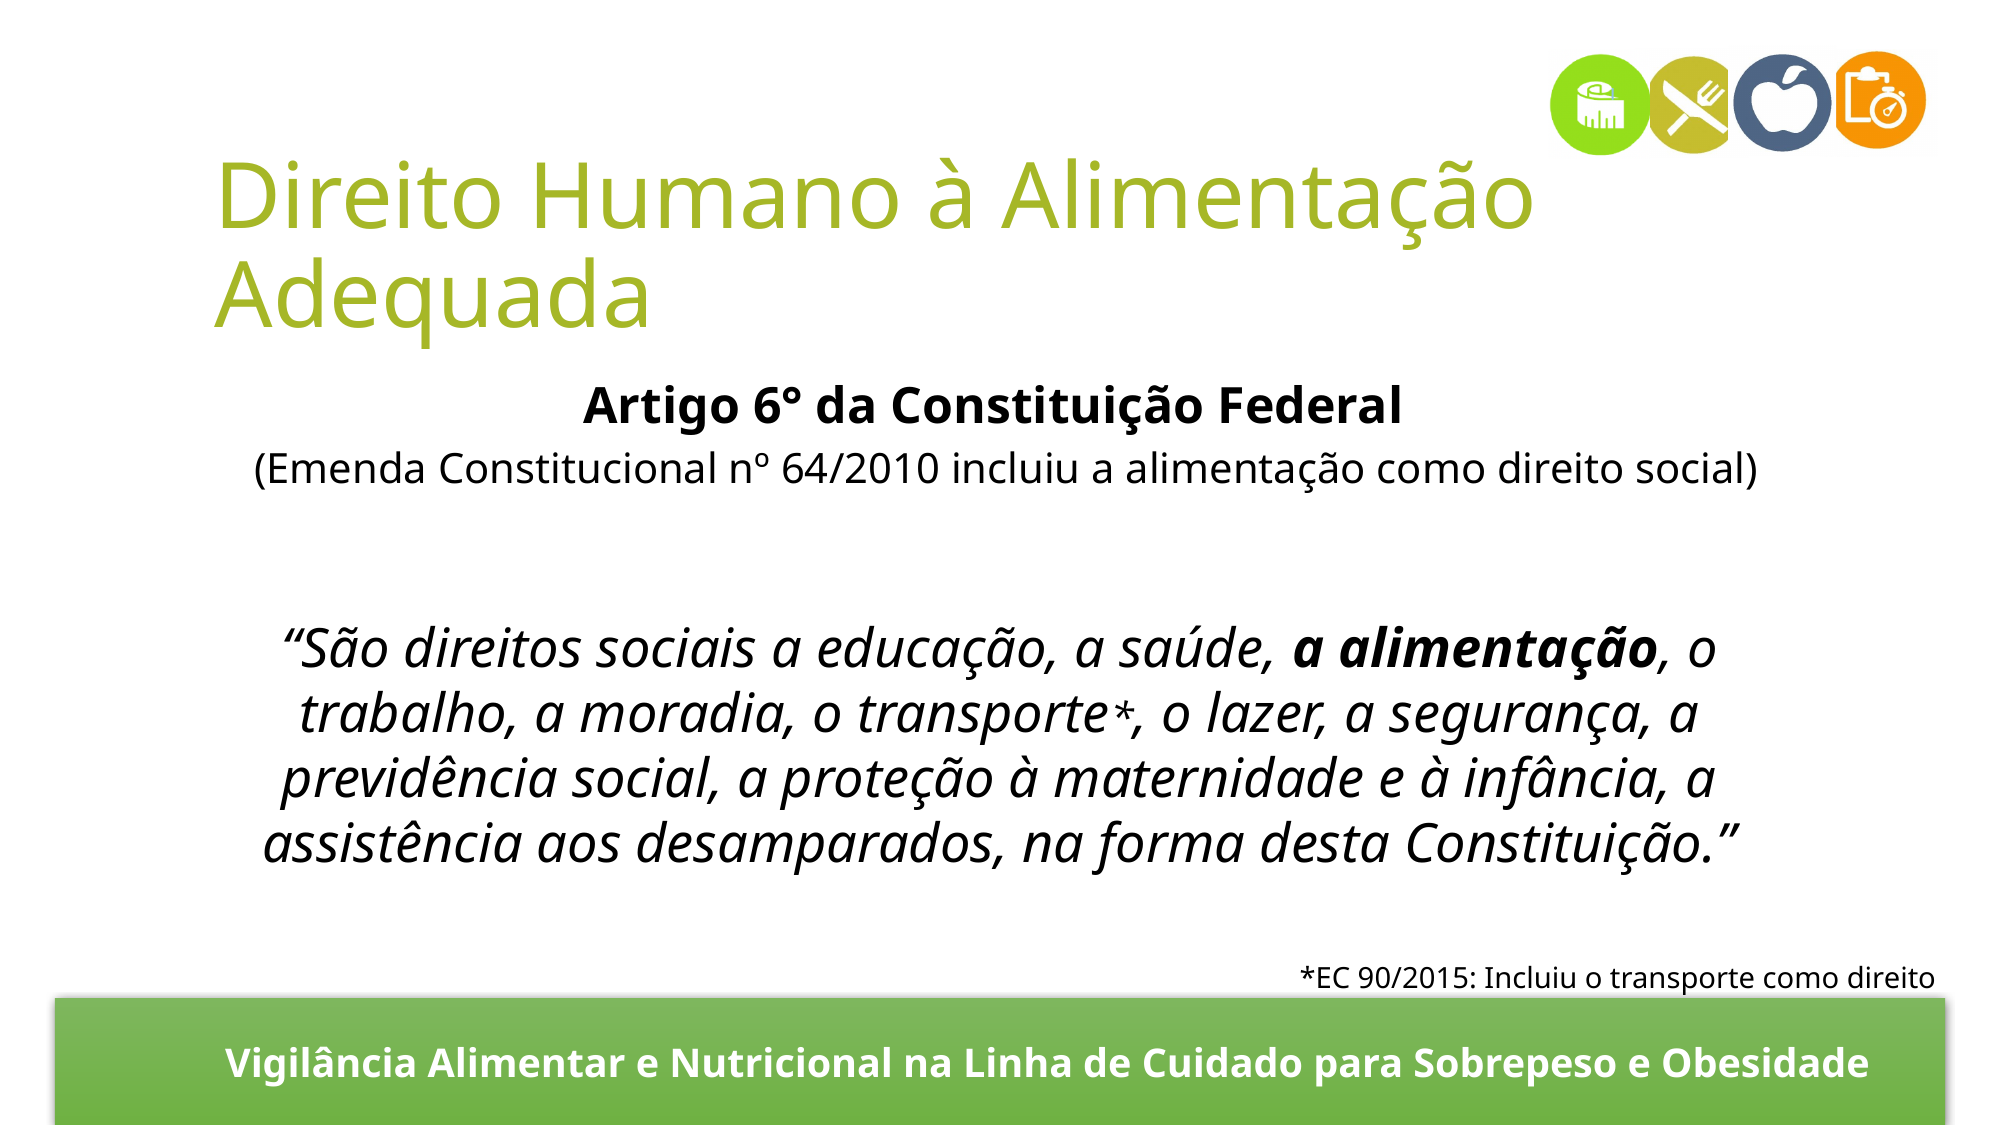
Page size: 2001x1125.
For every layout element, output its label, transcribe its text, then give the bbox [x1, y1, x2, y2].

text_box Direito Humano à Alimentação Adequada [199, 137, 1820, 360]
text_box Artigo 6° da Constituição Federal (Emenda Constitucional nº 64/2010 incluiu a alimentação como direito social) “São direitos sociais a educação, a saúde, a alimentação, o trabalho, a moradia, o transporte*, o lazer, a segurança, a previdência social, a proteção à maternidade e à infância, a assistência aos desamparados, na forma desta Constituição.” [197, 366, 1803, 986]
text_box Vigilância Alimentar e Nutricional na Linha de Cuidado para Sobrepeso e Obesidade [111, 1030, 1886, 1094]
text_box [54, 998, 1946, 1125]
text_box *EC 90/2015: Incluiu o transporte como direito social. [1284, 951, 1992, 1037]
picture [1547, 45, 1938, 159]
